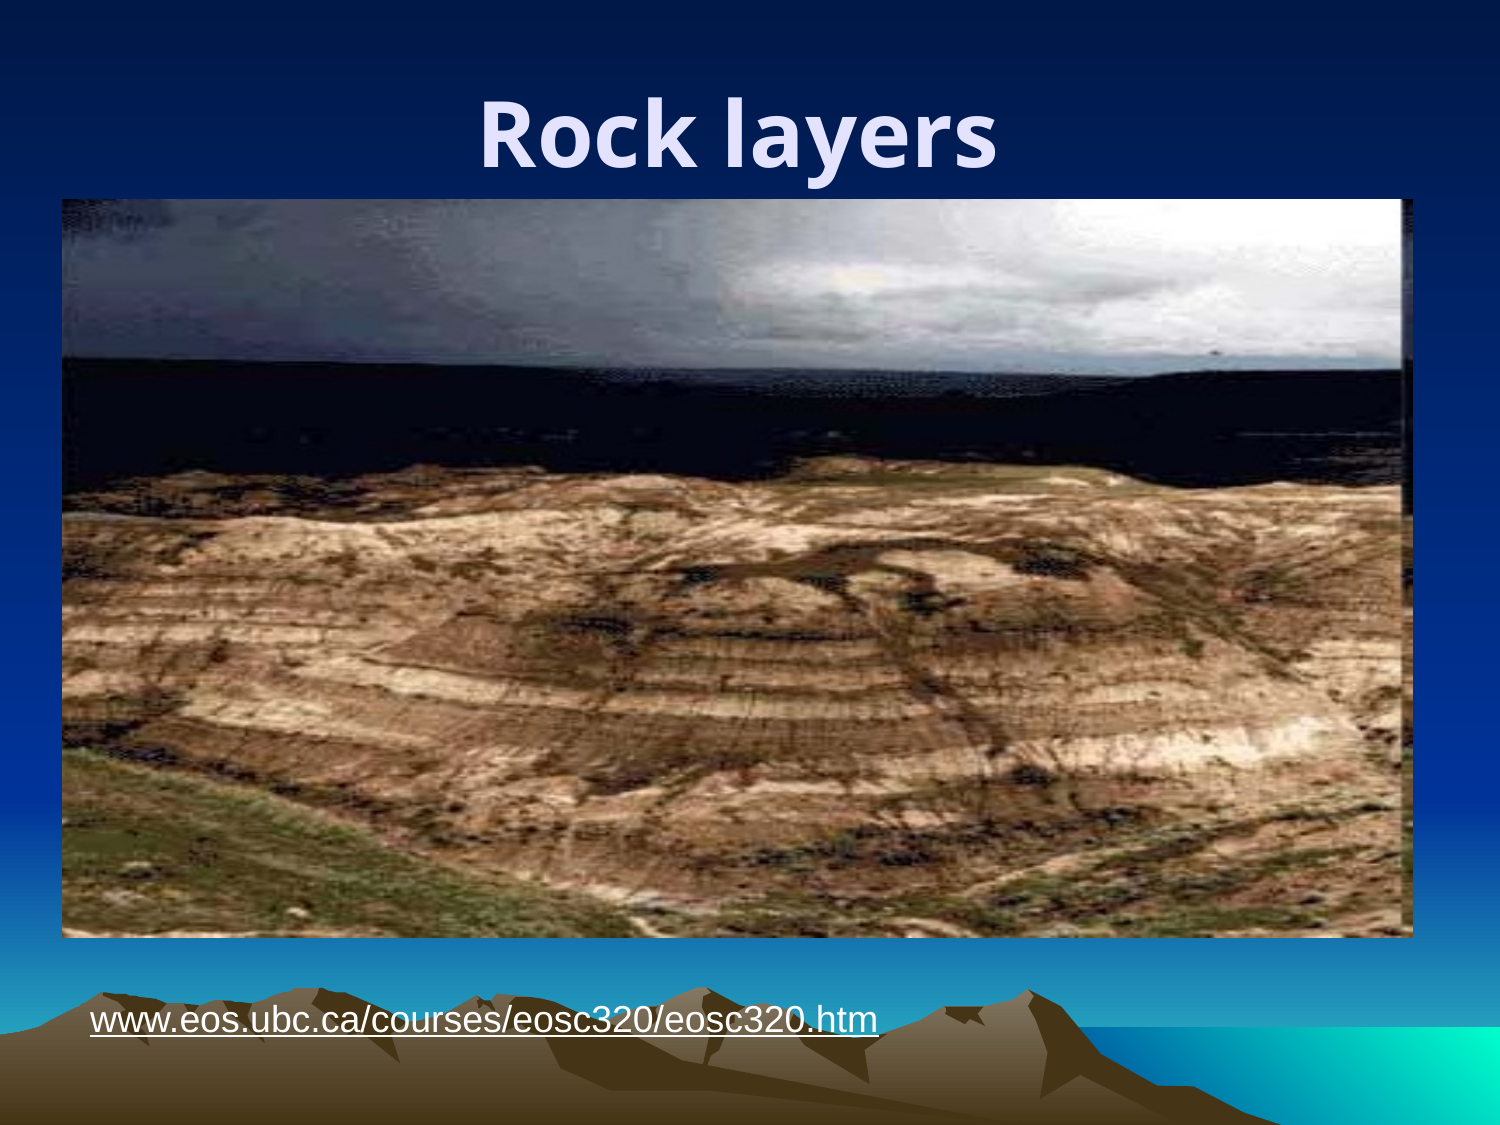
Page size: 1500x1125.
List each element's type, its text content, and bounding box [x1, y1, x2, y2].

text_box www.eos.ubc.ca/courses/eosc320/eosc320.htm [74, 987, 1425, 1048]
title Rock layers [75, 37, 1425, 225]
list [62, 199, 1413, 938]
